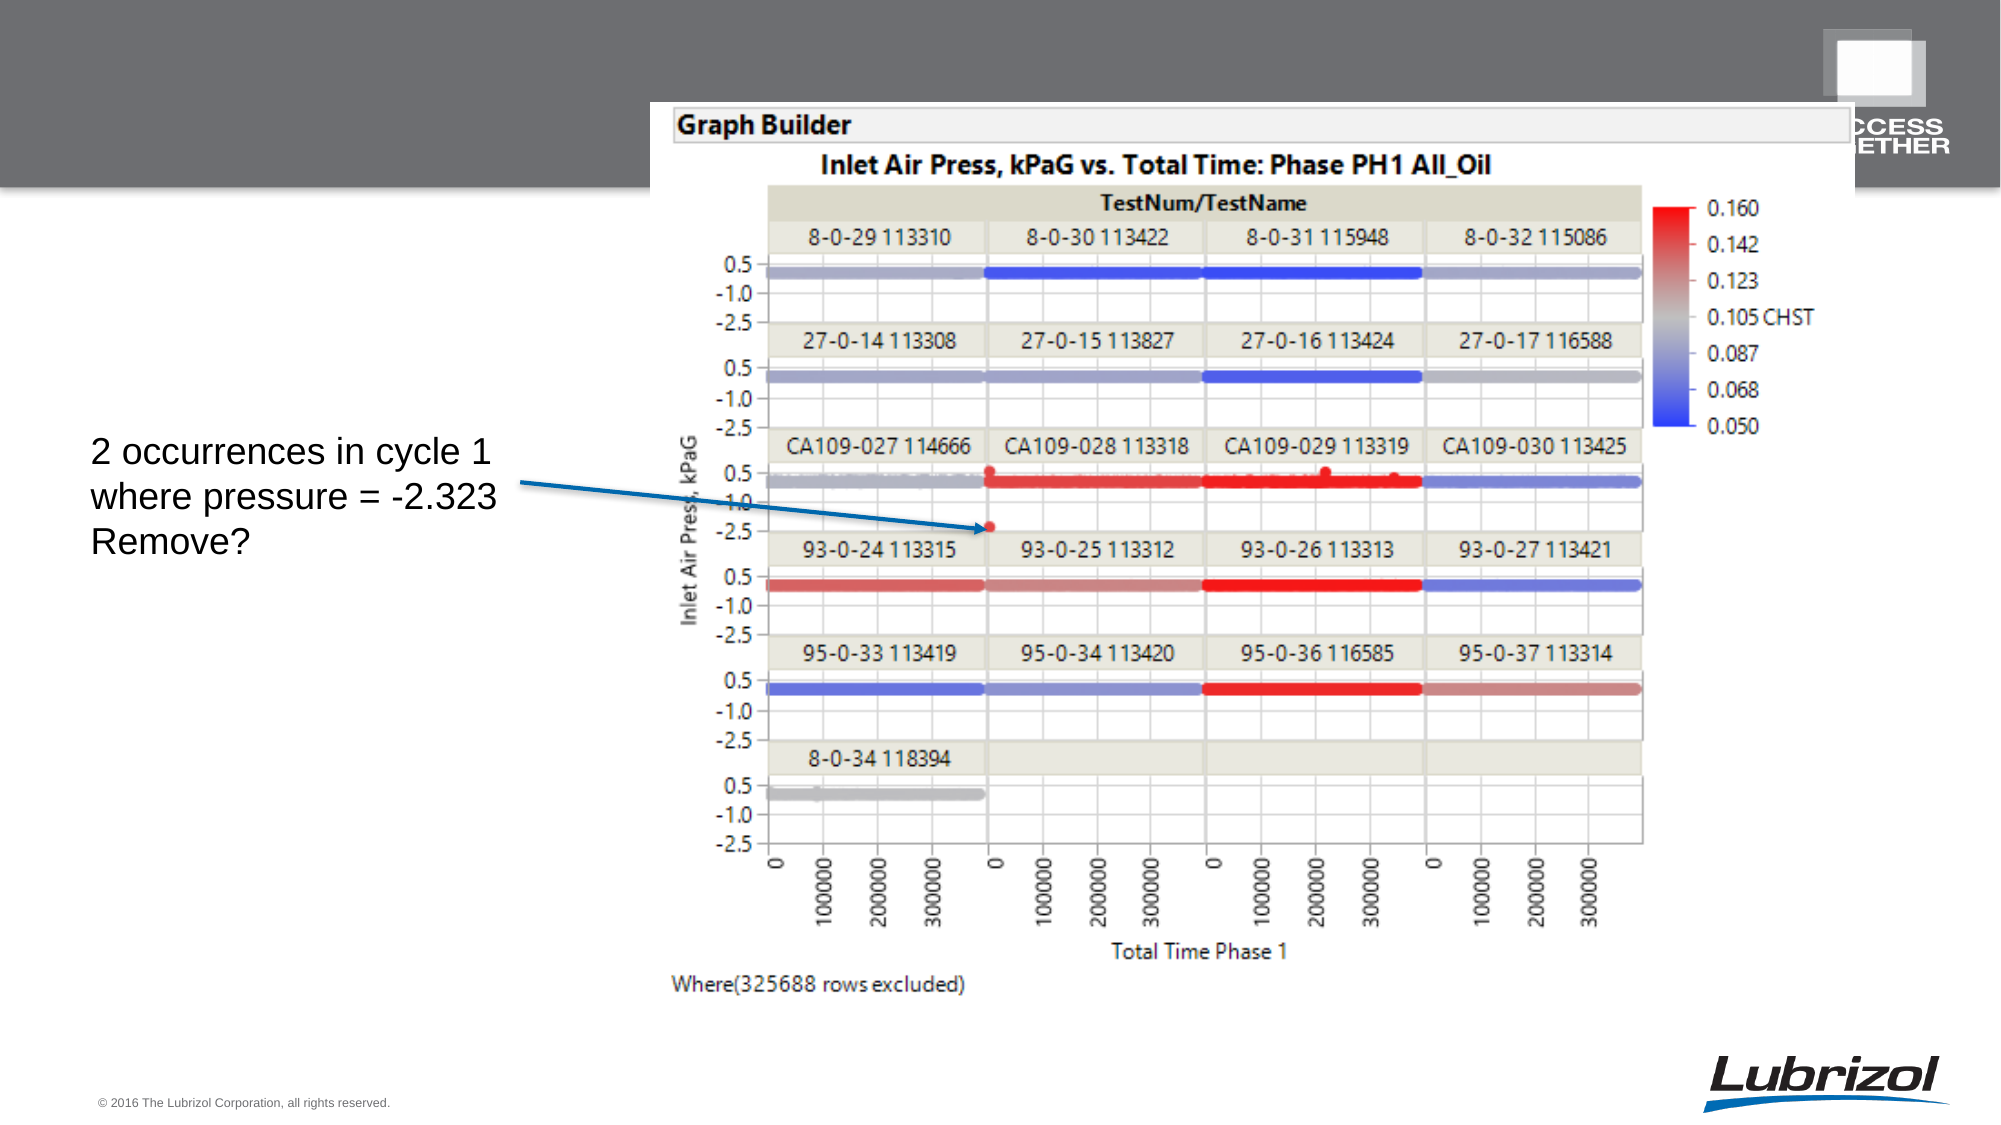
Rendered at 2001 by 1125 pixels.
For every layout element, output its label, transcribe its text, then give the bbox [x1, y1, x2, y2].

picture [1703, 1056, 1950, 1113]
text_box 2 occurrences in cycle 1 where pressure = -2.323 Remove? [75, 419, 547, 570]
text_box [520, 481, 988, 530]
picture [650, 23, 1950, 1004]
